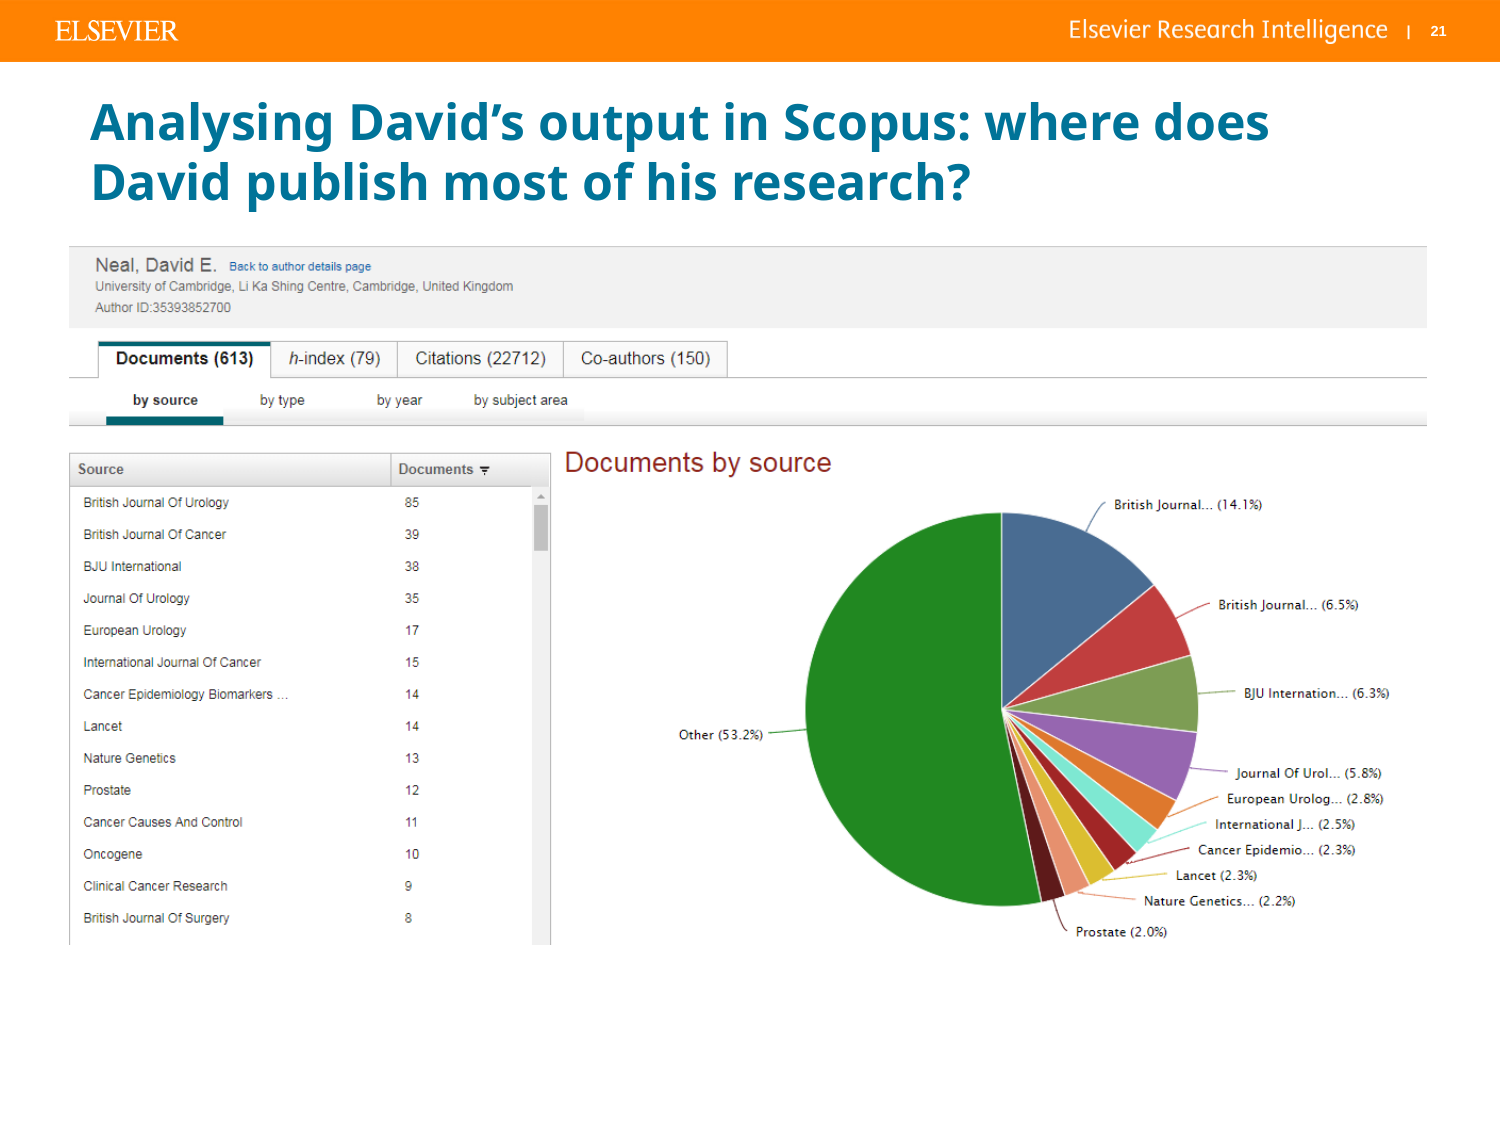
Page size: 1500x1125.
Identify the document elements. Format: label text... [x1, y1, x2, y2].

title Analysing David’s output in Scopus: where does David publish most of his research? [75, 115, 1427, 185]
picture [67, 245, 1427, 945]
picture [0, 0, 1500, 62]
